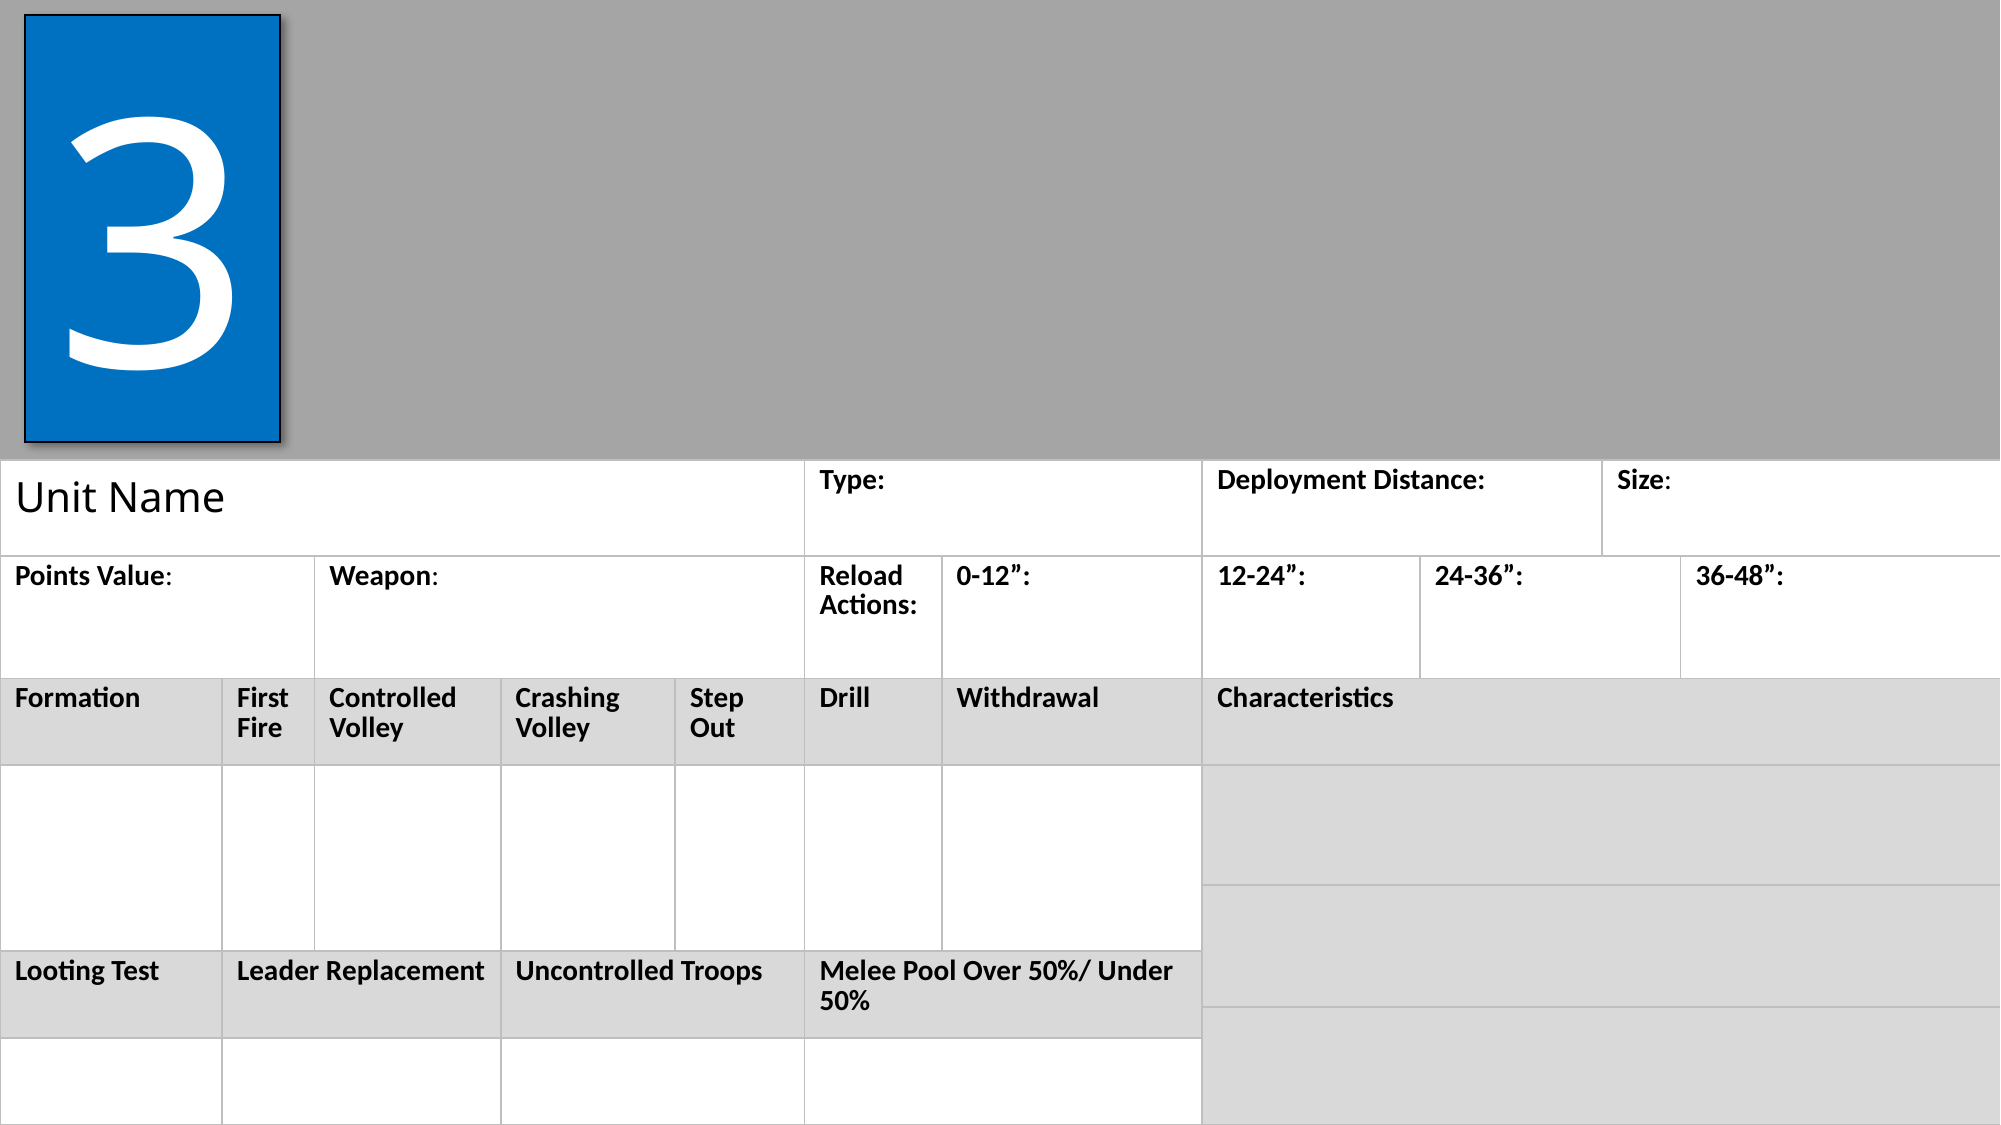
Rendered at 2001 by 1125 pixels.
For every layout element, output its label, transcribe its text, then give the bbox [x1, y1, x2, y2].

table_cell Type: [805, 461, 1201, 555]
table_cell Points Value: [1, 557, 314, 678]
table_cell Formation [1, 679, 221, 764]
table_cell [1, 766, 221, 950]
table_cell 0-12”: [943, 557, 1201, 678]
table_cell [1203, 886, 2000, 1006]
table_cell [676, 766, 804, 950]
table_cell 36-48”: [1681, 557, 2000, 678]
table_cell [315, 766, 500, 950]
table_cell Deployment Distance: [1203, 461, 1601, 555]
table_cell Melee Pool Over 50%/ Under 50% [805, 952, 1201, 1037]
table_cell Characteristics [1203, 679, 2000, 764]
table_cell 24-36”: [1421, 557, 1680, 678]
table_cell [1203, 766, 2000, 884]
table_cell [1203, 1008, 2000, 1124]
table_cell Weapon: [315, 557, 804, 678]
table_cell [943, 766, 1201, 950]
table_cell Withdrawal [943, 679, 1201, 764]
table_cell Crashing Volley [502, 679, 674, 764]
table_cell Looting Test [1, 952, 221, 1037]
table_cell [502, 766, 674, 950]
table_cell First Fire [223, 679, 314, 764]
table_cell [805, 766, 941, 950]
table_cell Drill [805, 679, 941, 764]
table_cell Step Out [676, 679, 804, 764]
table_cell Uncontrolled Troops [502, 952, 804, 1037]
table_cell Unit Name [1, 461, 804, 555]
table_cell Controlled Volley [315, 679, 500, 764]
table_header [1, 0, 2000, 459]
table_cell Leader Replacement [223, 952, 500, 1037]
text_box 3 [24, 14, 281, 443]
table_cell Reload Actions: [805, 557, 941, 678]
table_cell [502, 1039, 804, 1124]
table_cell Size: [1603, 461, 2000, 555]
table_cell [1, 1039, 221, 1124]
table_cell [223, 766, 314, 950]
table_cell [223, 1039, 500, 1124]
table_cell [805, 1039, 1201, 1124]
table_cell 12-24”: [1203, 557, 1419, 678]
